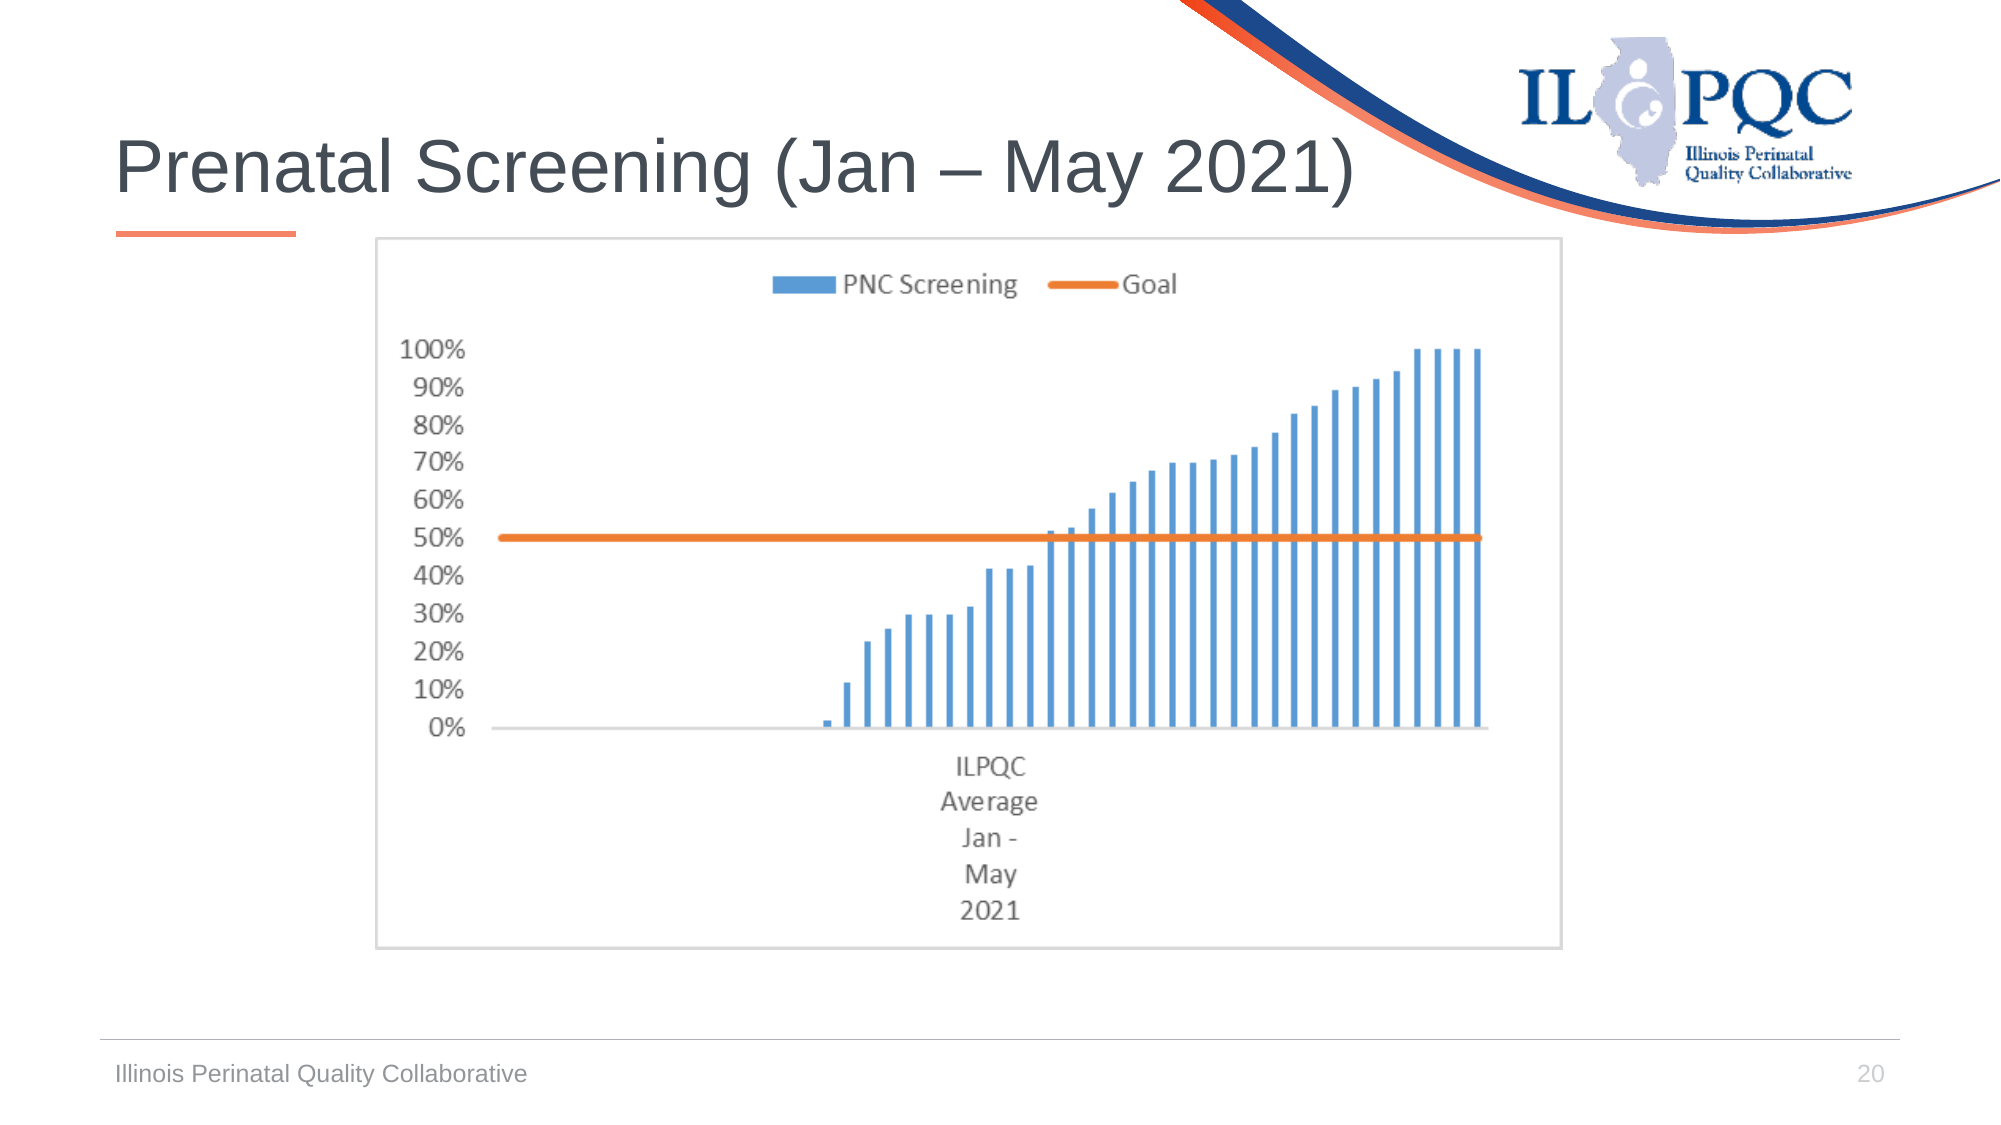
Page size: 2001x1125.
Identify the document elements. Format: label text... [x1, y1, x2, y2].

picture [1519, 37, 1852, 59]
footer Illinois Perinatal Quality Collaborative [99, 1042, 775, 1103]
slide_number 20 [1449, 1042, 1900, 1103]
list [374, 237, 1563, 950]
title Prenatal Screening (Jan – May 2021) [99, 59, 1900, 278]
